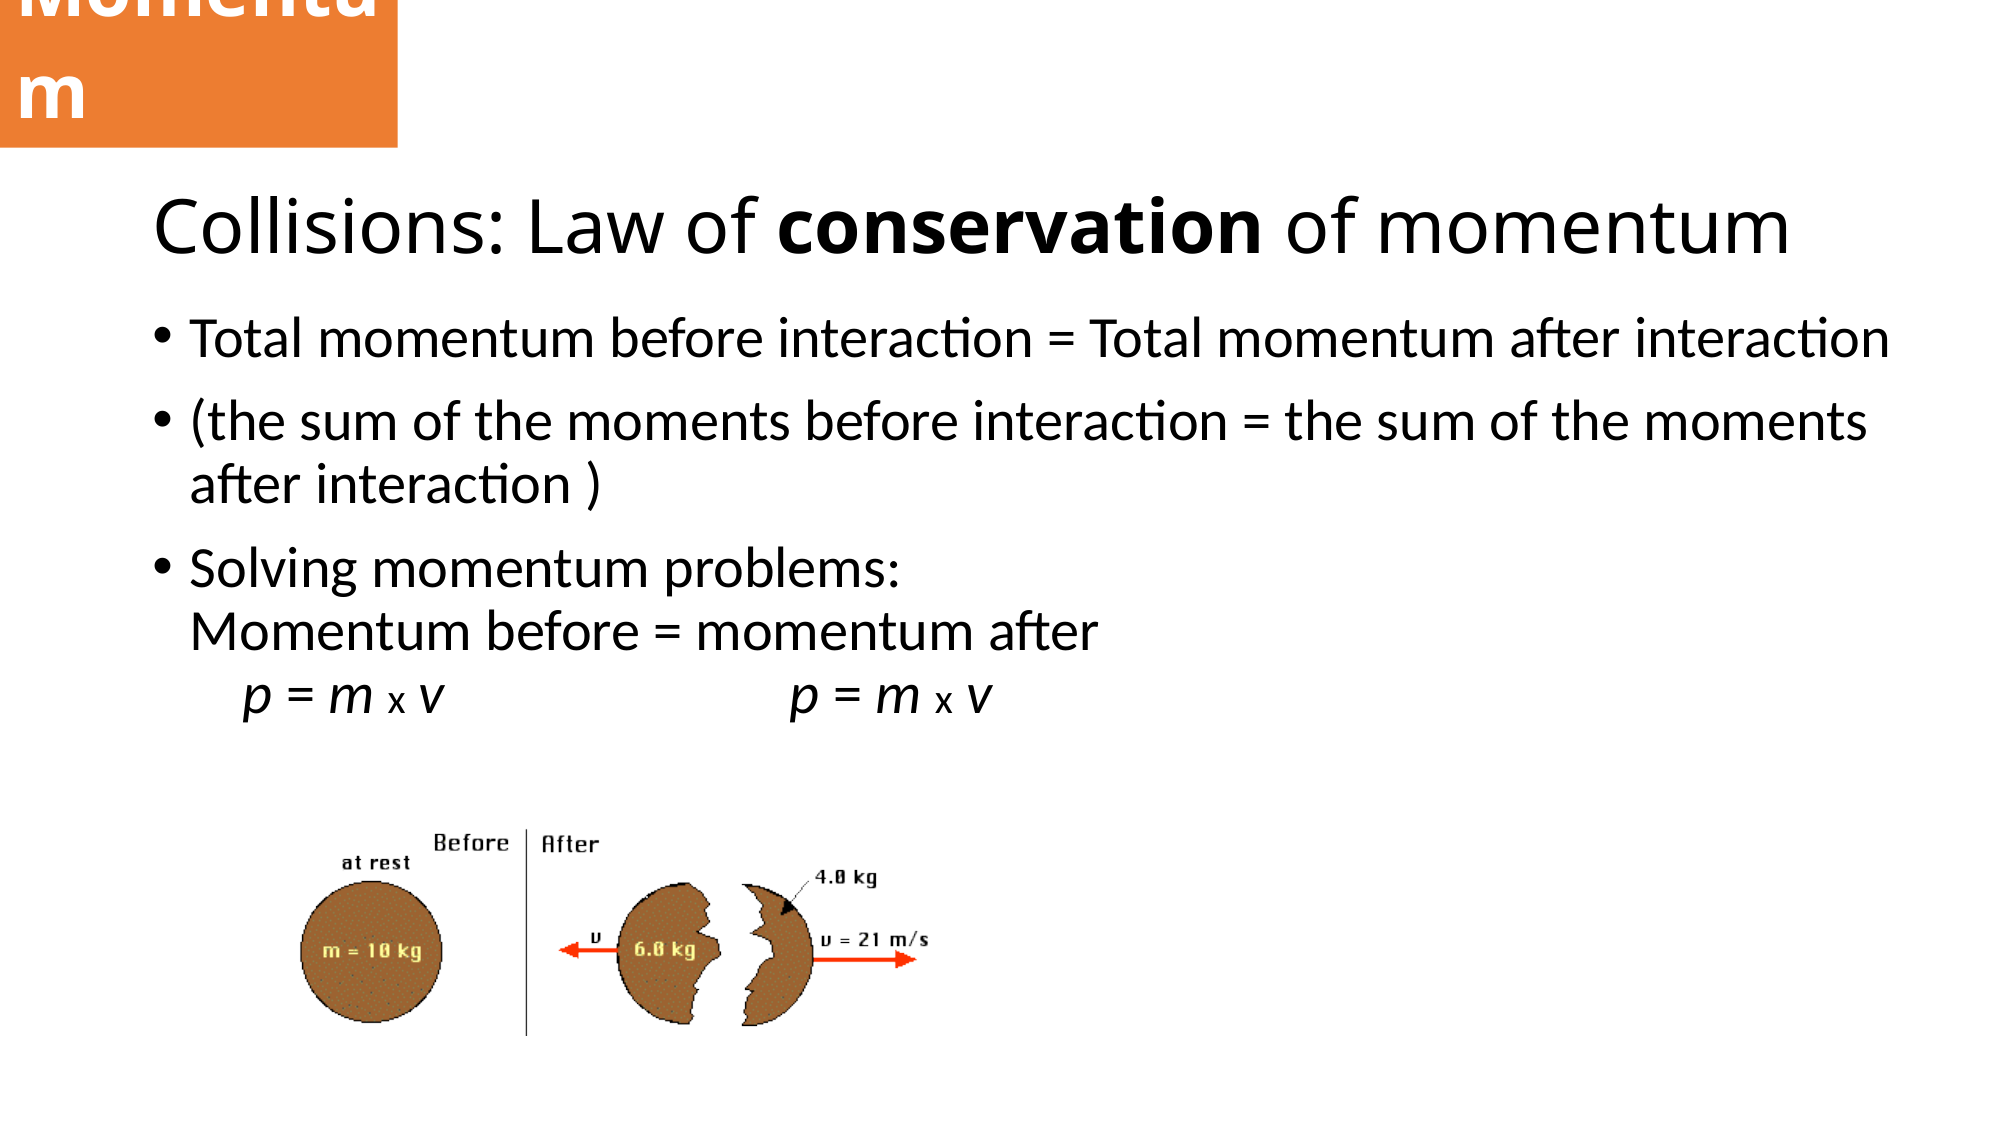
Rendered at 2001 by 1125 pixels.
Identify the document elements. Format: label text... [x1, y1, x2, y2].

list Total momentum before interaction = Total momentum after interaction (the sum of the moments before interaction = the sum of the moments after interaction ) Solving momentum problems: Momentum before = momentum after p = m x v p = m x v [137, 299, 1930, 1014]
text_box Momentum [0, 0, 398, 148]
title Collisions: Law of conservation of momentum [137, 59, 1863, 278]
picture [281, 823, 947, 1036]
